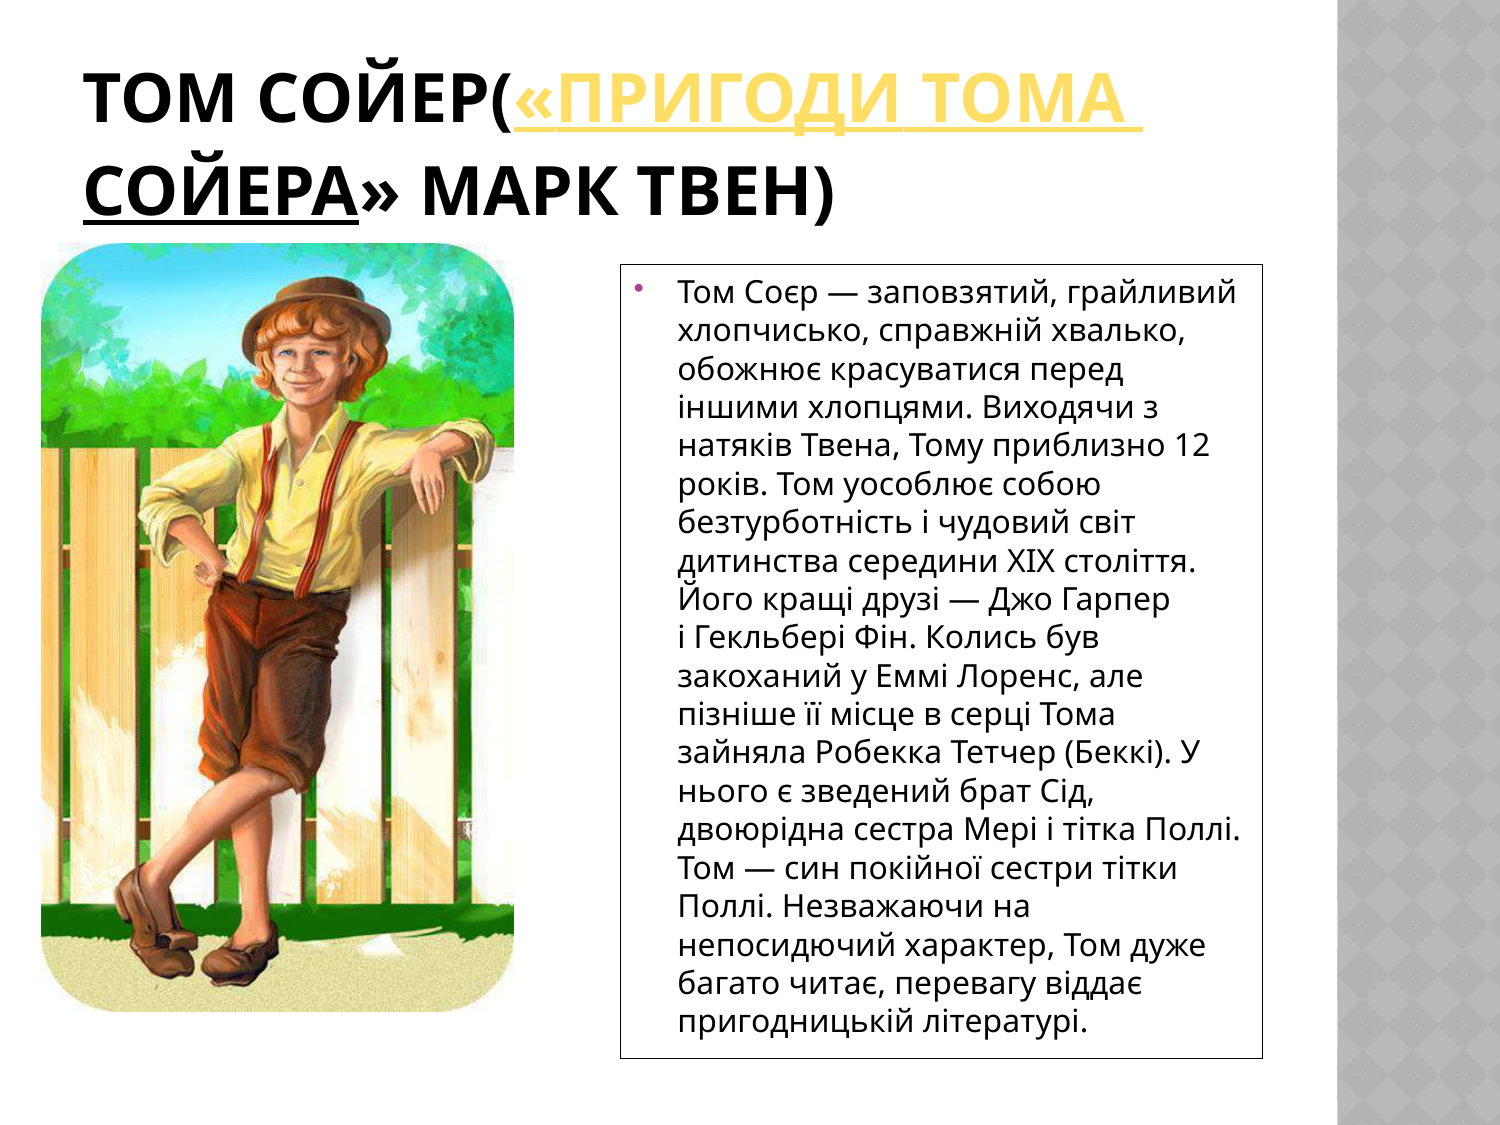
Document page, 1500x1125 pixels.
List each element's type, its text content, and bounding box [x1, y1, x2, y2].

picture [40, 243, 515, 1012]
title Том Сойер(«Пригоди Тома Сойера» Марк Твен) [75, 52, 1263, 240]
list Том Соєр — заповзятий, грайливий хлопчисько, справжній хвалько, обожнює красуватися перед іншими хлопцями. Виходячи з натяків Твена, Тому приблизно 12 років. Том уособлює собою безтурботність і чудовий світ дитинства середини XIX століття. Його кращі друзі — Джо Гарпер і Гекльбері Фін. Колись був закоханий у Еммі Лоренс, але пізніше її місце в серці Тома зайняла Робекка Тетчер (Беккі). У нього є зведений брат Сід, двоюрідна сестра Мері і тітка Поллі. Том — син покійної сестри тітки Поллі. Незважаючи на непосидючий характер, Том дуже багато читає, перевагу віддає пригодницькій літературі. [620, 264, 1263, 1059]
